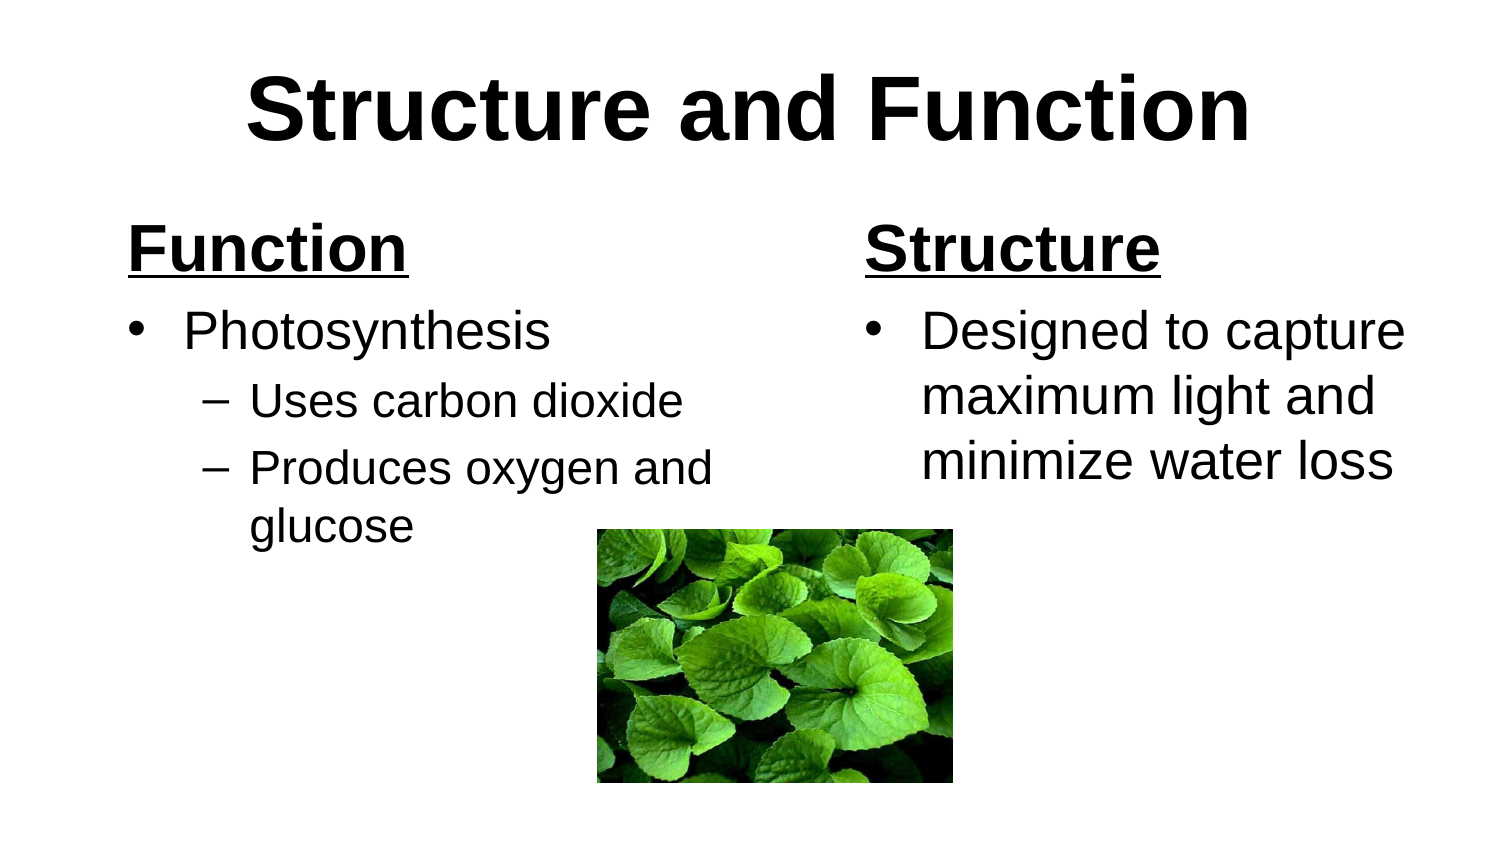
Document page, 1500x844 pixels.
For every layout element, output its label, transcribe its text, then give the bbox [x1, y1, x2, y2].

text_box Structure Designed to capture maximum light and minimize water loss [849, 196, 1450, 754]
picture [596, 529, 954, 783]
title Structure and Function [75, 33, 1425, 175]
list Function Photosynthesis Uses carbon dioxide Produces oxygen and glucose [112, 196, 800, 754]
